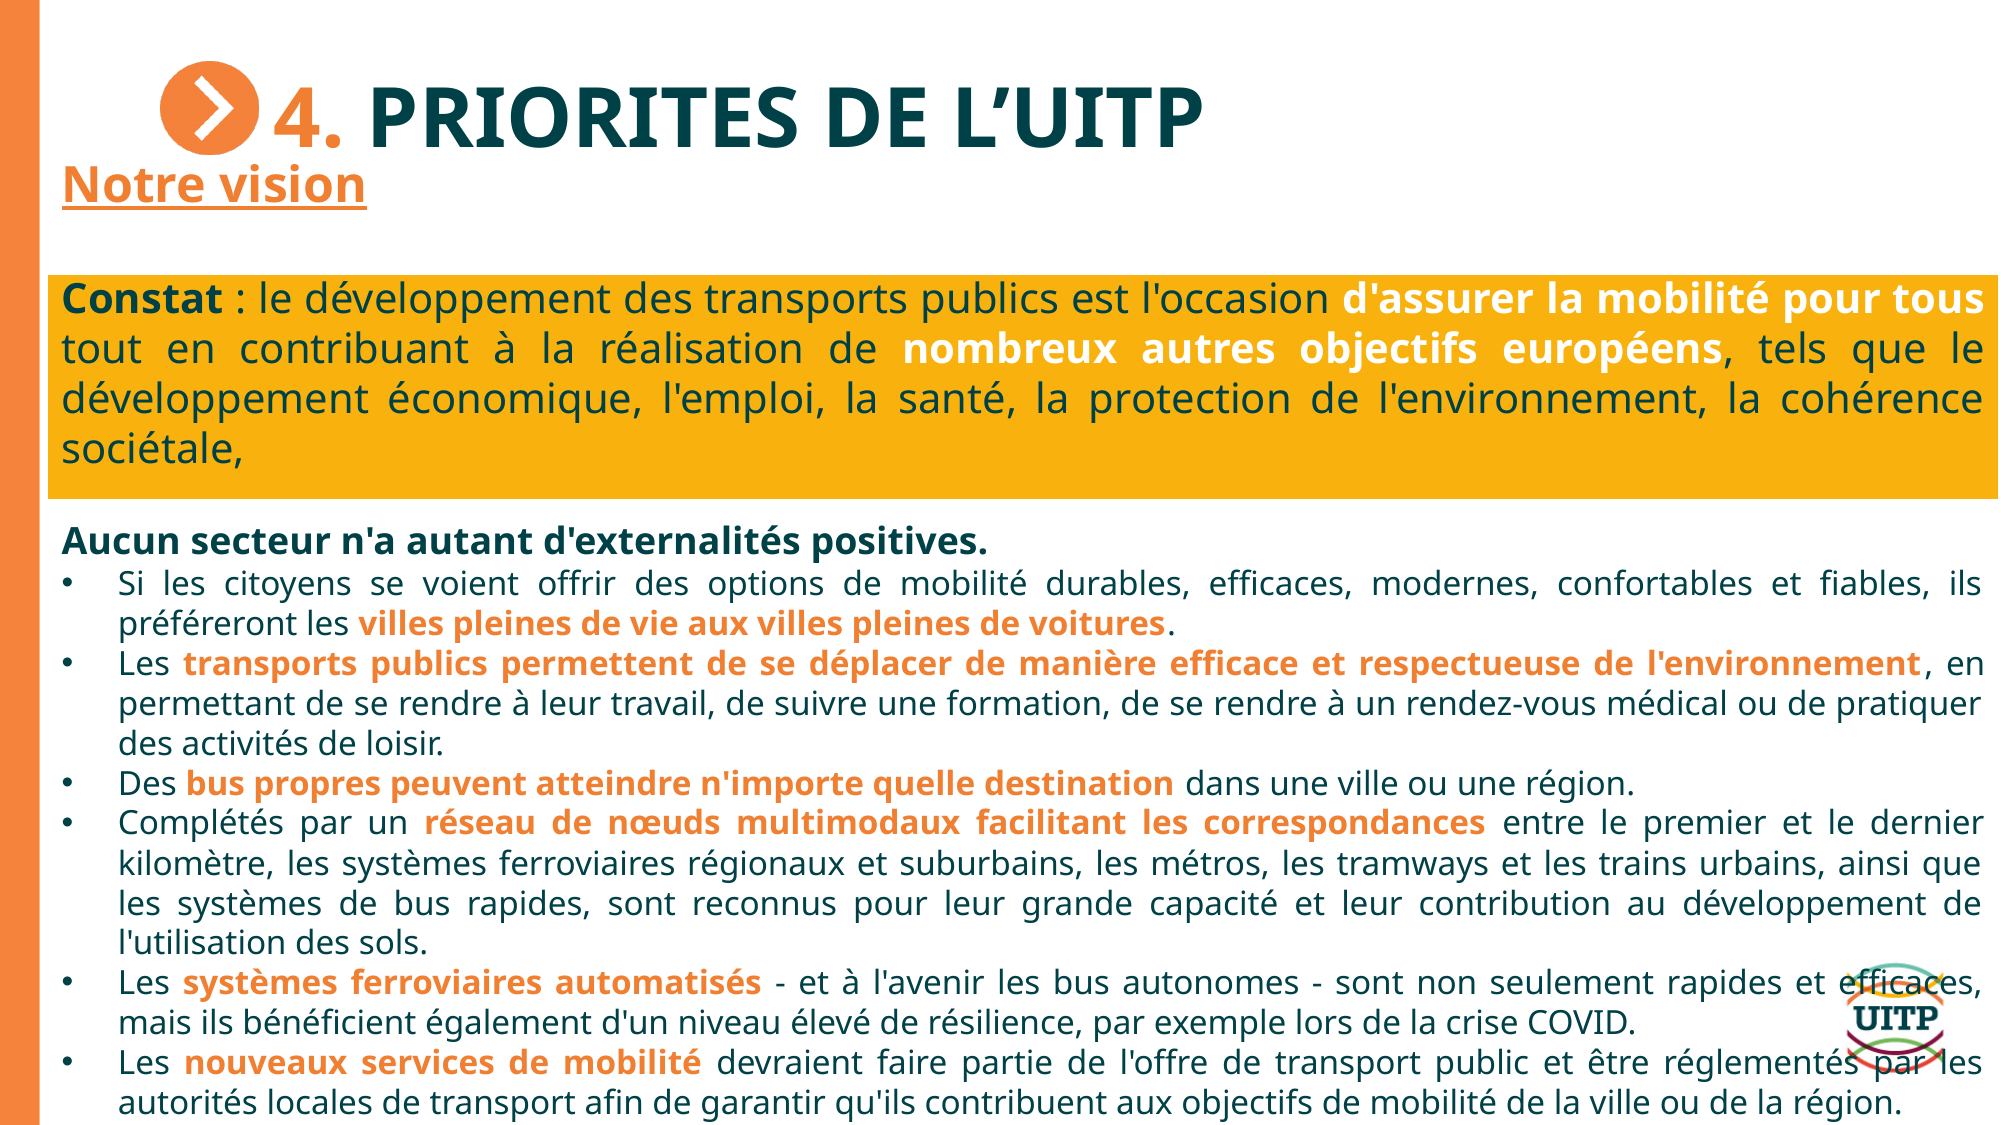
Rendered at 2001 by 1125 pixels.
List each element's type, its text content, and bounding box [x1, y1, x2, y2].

text_box Notre vision Constat : le développement des transports publics est l'occasion d'assurer la mobilité pour tous tout en contribuant à la réalisation de nombreux autres objectifs européens, tels que le développement économique, l'emploi, la santé, la protection de l'environnement, la cohérence sociétale, Aucun secteur n'a autant d'externalités positives. Si les citoyens se voient offrir des options de mobilité durables, efficaces, modernes, confortables et fiables, ils préféreront les villes pleines de vie aux villes pleines de voitures. Les transports publics permettent de se déplacer de manière efficace et respectueuse de l'environnement, en permettant de se rendre à leur travail, de suivre une formation, de se rendre à un rendez-vous médical ou de pratiquer des activités de loisir. Des bus propres peuvent atteindre n'importe quelle destination dans une ville ou une région. Complétés par un réseau de nœuds multimodaux facilitant les correspondances entre le premier et le dernier kilomètre, les systèmes ferroviaires régionaux et suburbains, les métros, les tramways et les trains urbains, ainsi que les systèmes de bus rapides, sont reconnus pour leur grande capacité et leur contribution au développement de l'utilisation des sols. Les systèmes ferroviaires automatisés - et à l'avenir les bus autonomes - sont non seulement rapides et efficaces, mais ils bénéficient également d'un niveau élevé de résilience, par exemple lors de la crise COVID. Les nouveaux services de mobilité devraient faire partie de l'offre de transport public et être réglementés par les autorités locales de transport afin de garantir qu'ils contribuent aux objectifs de mobilité de la ville ou de la région. [46, 144, 2000, 1125]
picture [0, 0, 2001, 1125]
title 4. PRIORITES DE L’UITP [258, 56, 1977, 144]
